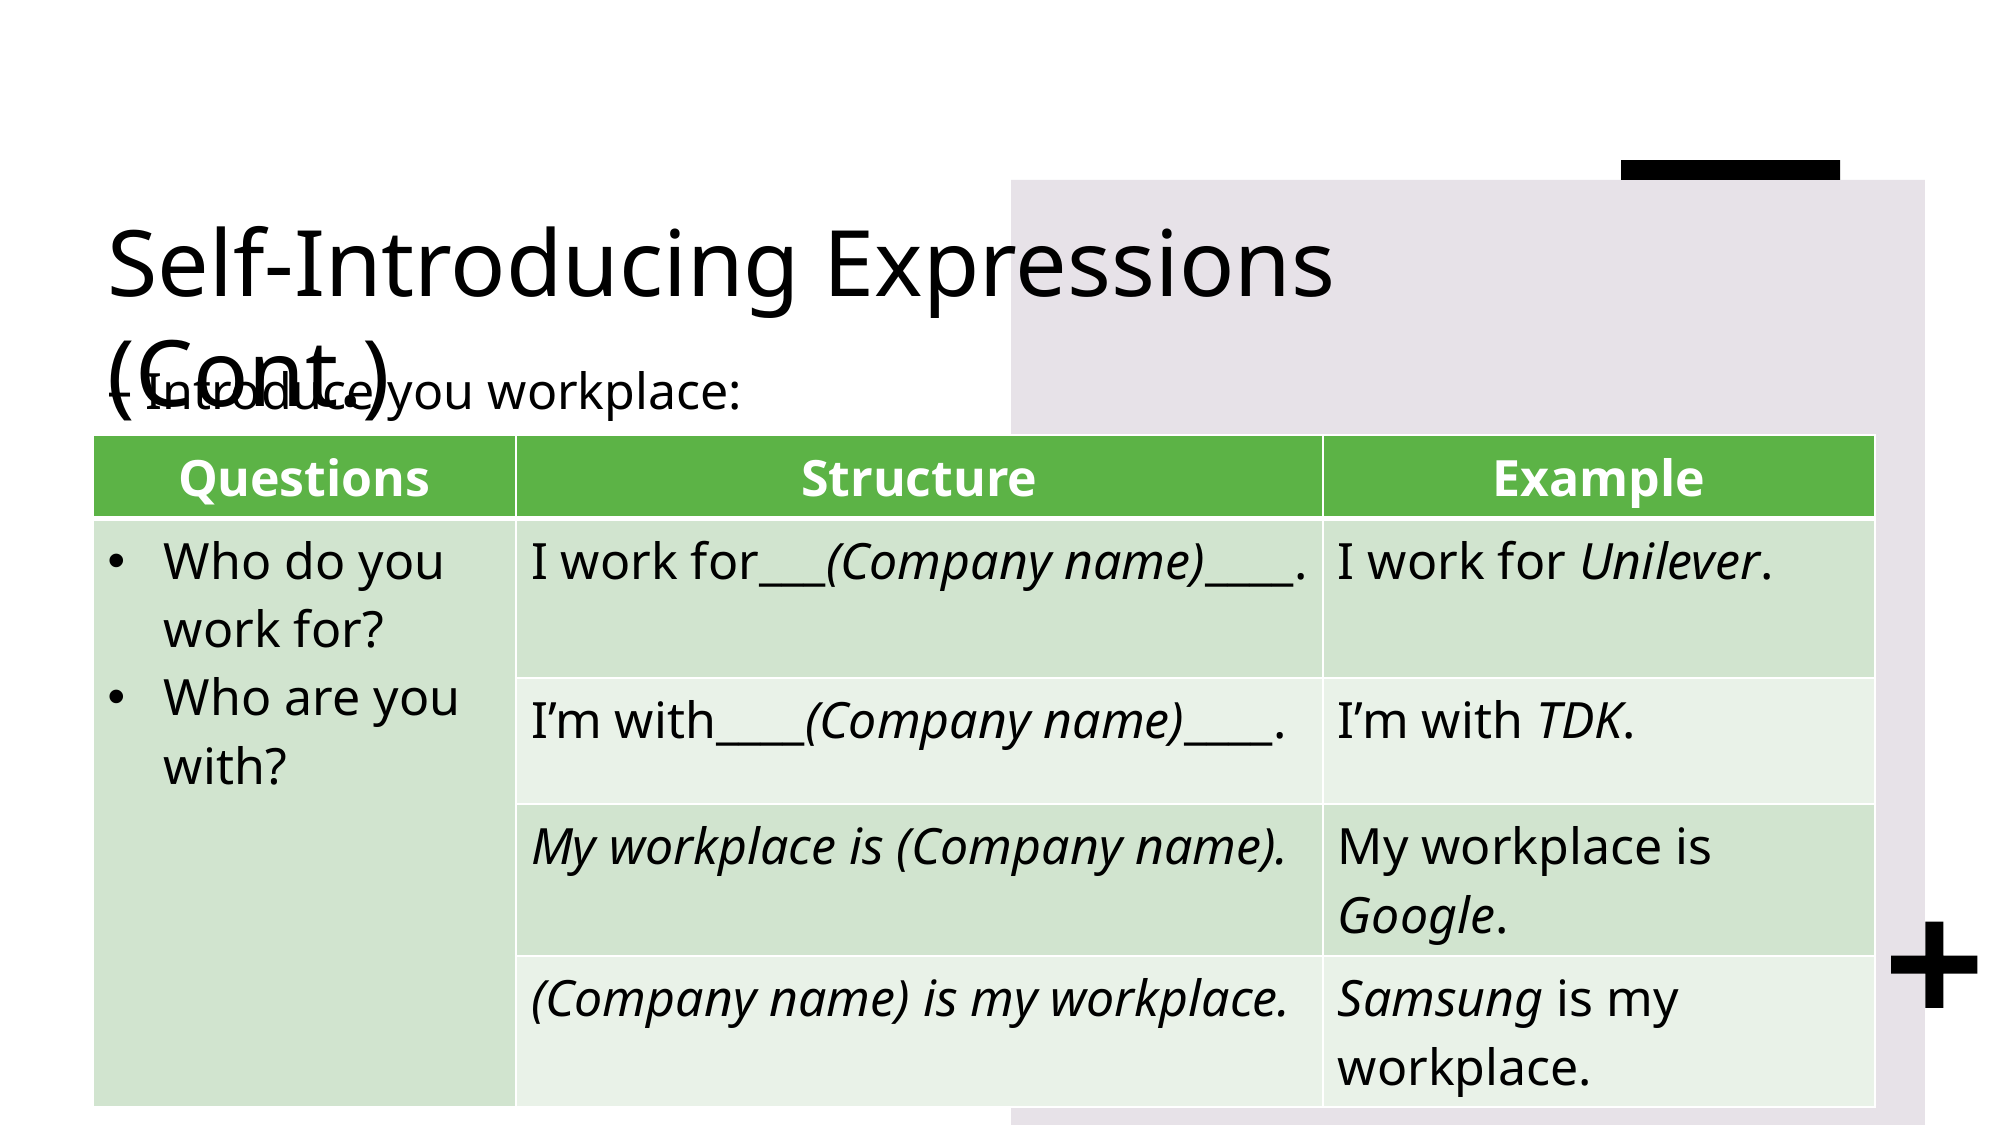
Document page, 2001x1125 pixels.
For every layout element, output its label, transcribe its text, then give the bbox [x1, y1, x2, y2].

table_cell My workplace is Google. [1324, 805, 1874, 955]
table_cell I work for Unilever. [1324, 521, 1874, 677]
table_cell I work for___(Company name)____. [517, 521, 1322, 677]
table_cell Samsung is my workplace. [1324, 957, 1874, 1106]
table_header Example [1324, 436, 1874, 516]
table_cell I’m with____(Company name)____. [517, 679, 1322, 803]
table_header Questions [94, 436, 515, 516]
table_cell I’m with TDK. [1324, 679, 1874, 803]
title Self-Introducing Expressions (Cont.) [92, 197, 1620, 435]
table_cell (Company name) is my workplace. [517, 957, 1322, 1106]
table_header Structure [517, 436, 1322, 516]
table_cell Who do you work for? Who are you with? [94, 521, 515, 1106]
table_cell My workplace is (Company name). [517, 805, 1322, 955]
